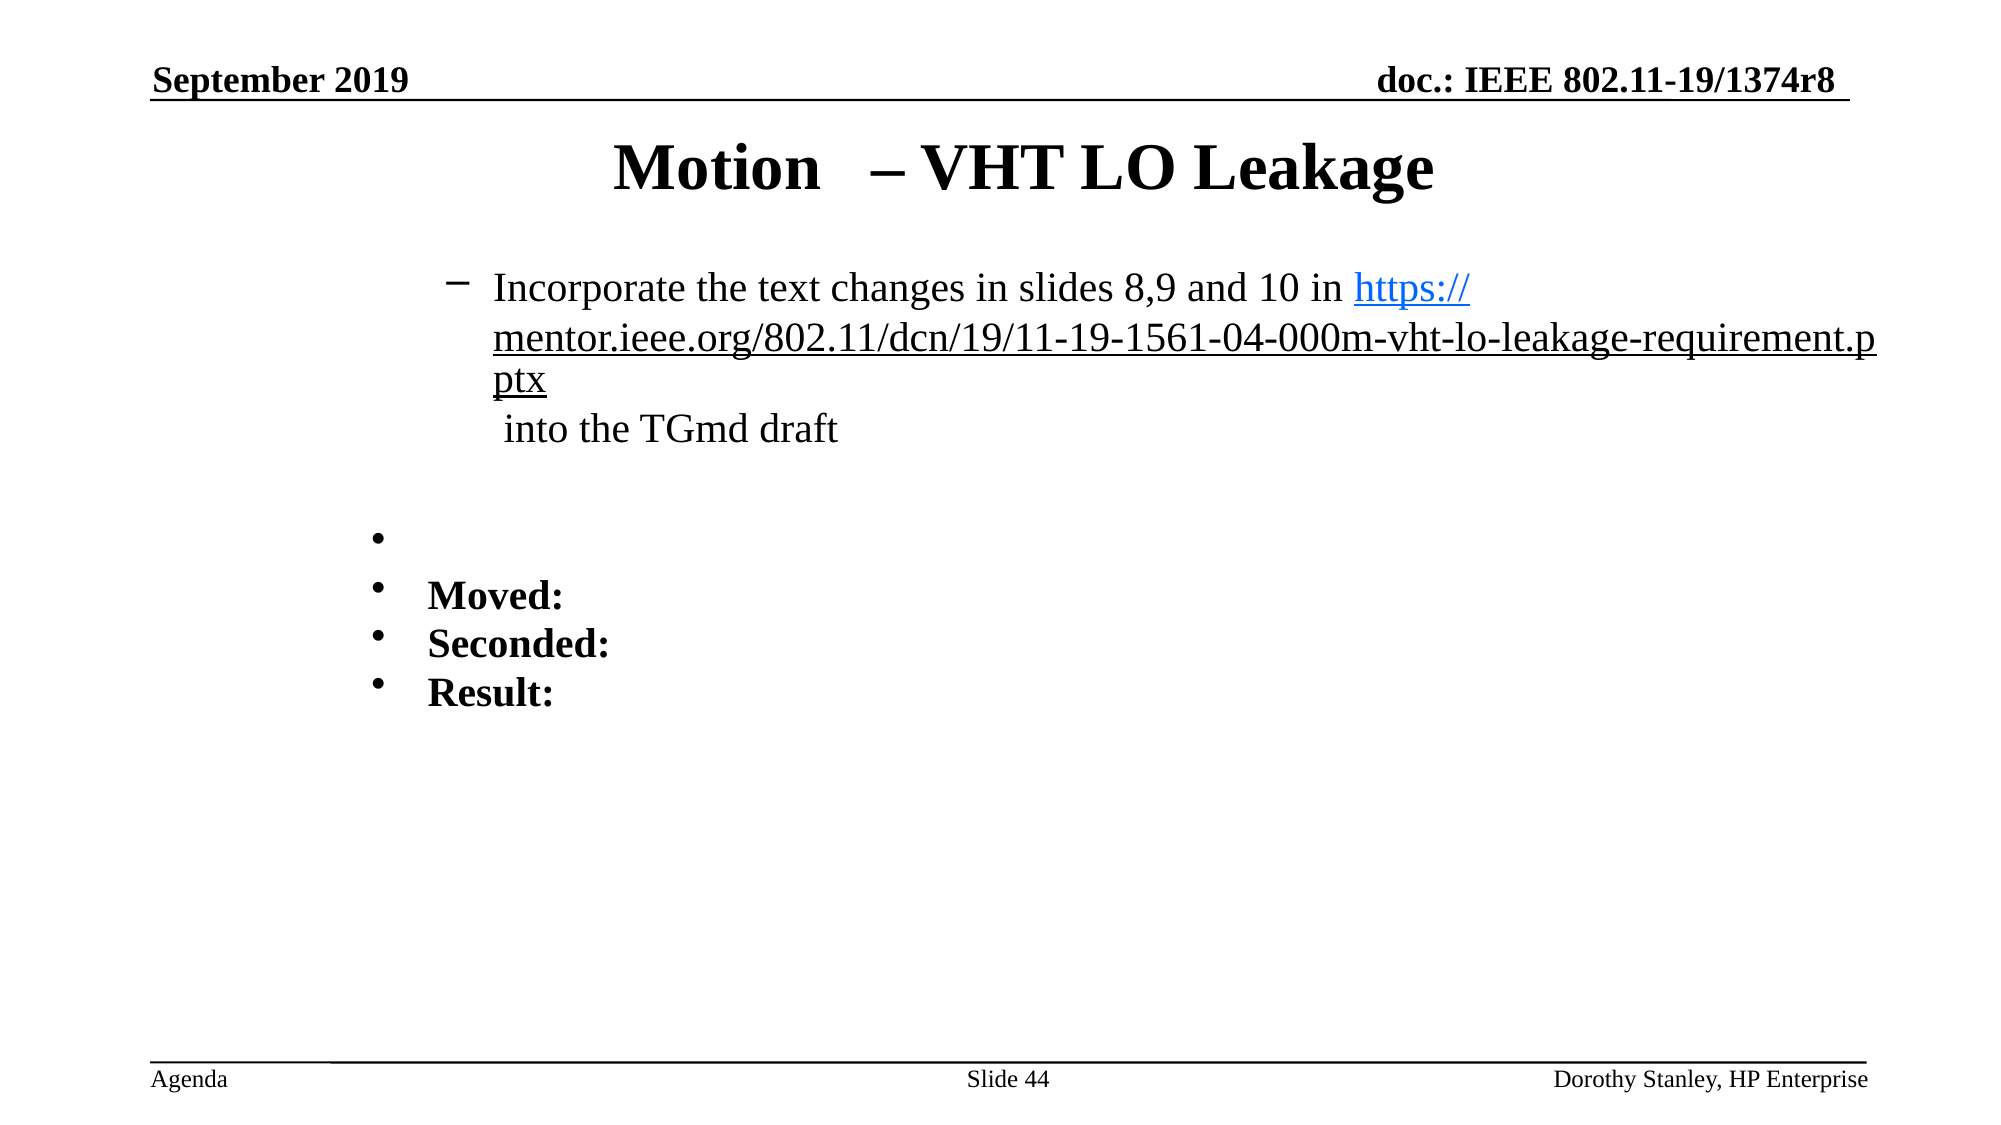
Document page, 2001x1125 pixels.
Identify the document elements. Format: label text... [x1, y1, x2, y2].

title Motion – VHT LO Leakage [200, 75, 1850, 250]
slide_number Slide 44 [966, 1062, 1051, 1093]
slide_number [152, 54, 567, 100]
list Incorporate the text changes in slides 8,9 and 10 in https://mentor.ieee.org/802.11/dcn/19/11-19-1561-04-000m-vht-lo-leakage-requirement.pptx into the TGmd draft Moved: Seconded: Result: [356, 251, 1911, 1002]
footer Dorothy Stanley, HP Enterprise [1549, 1062, 1869, 1093]
